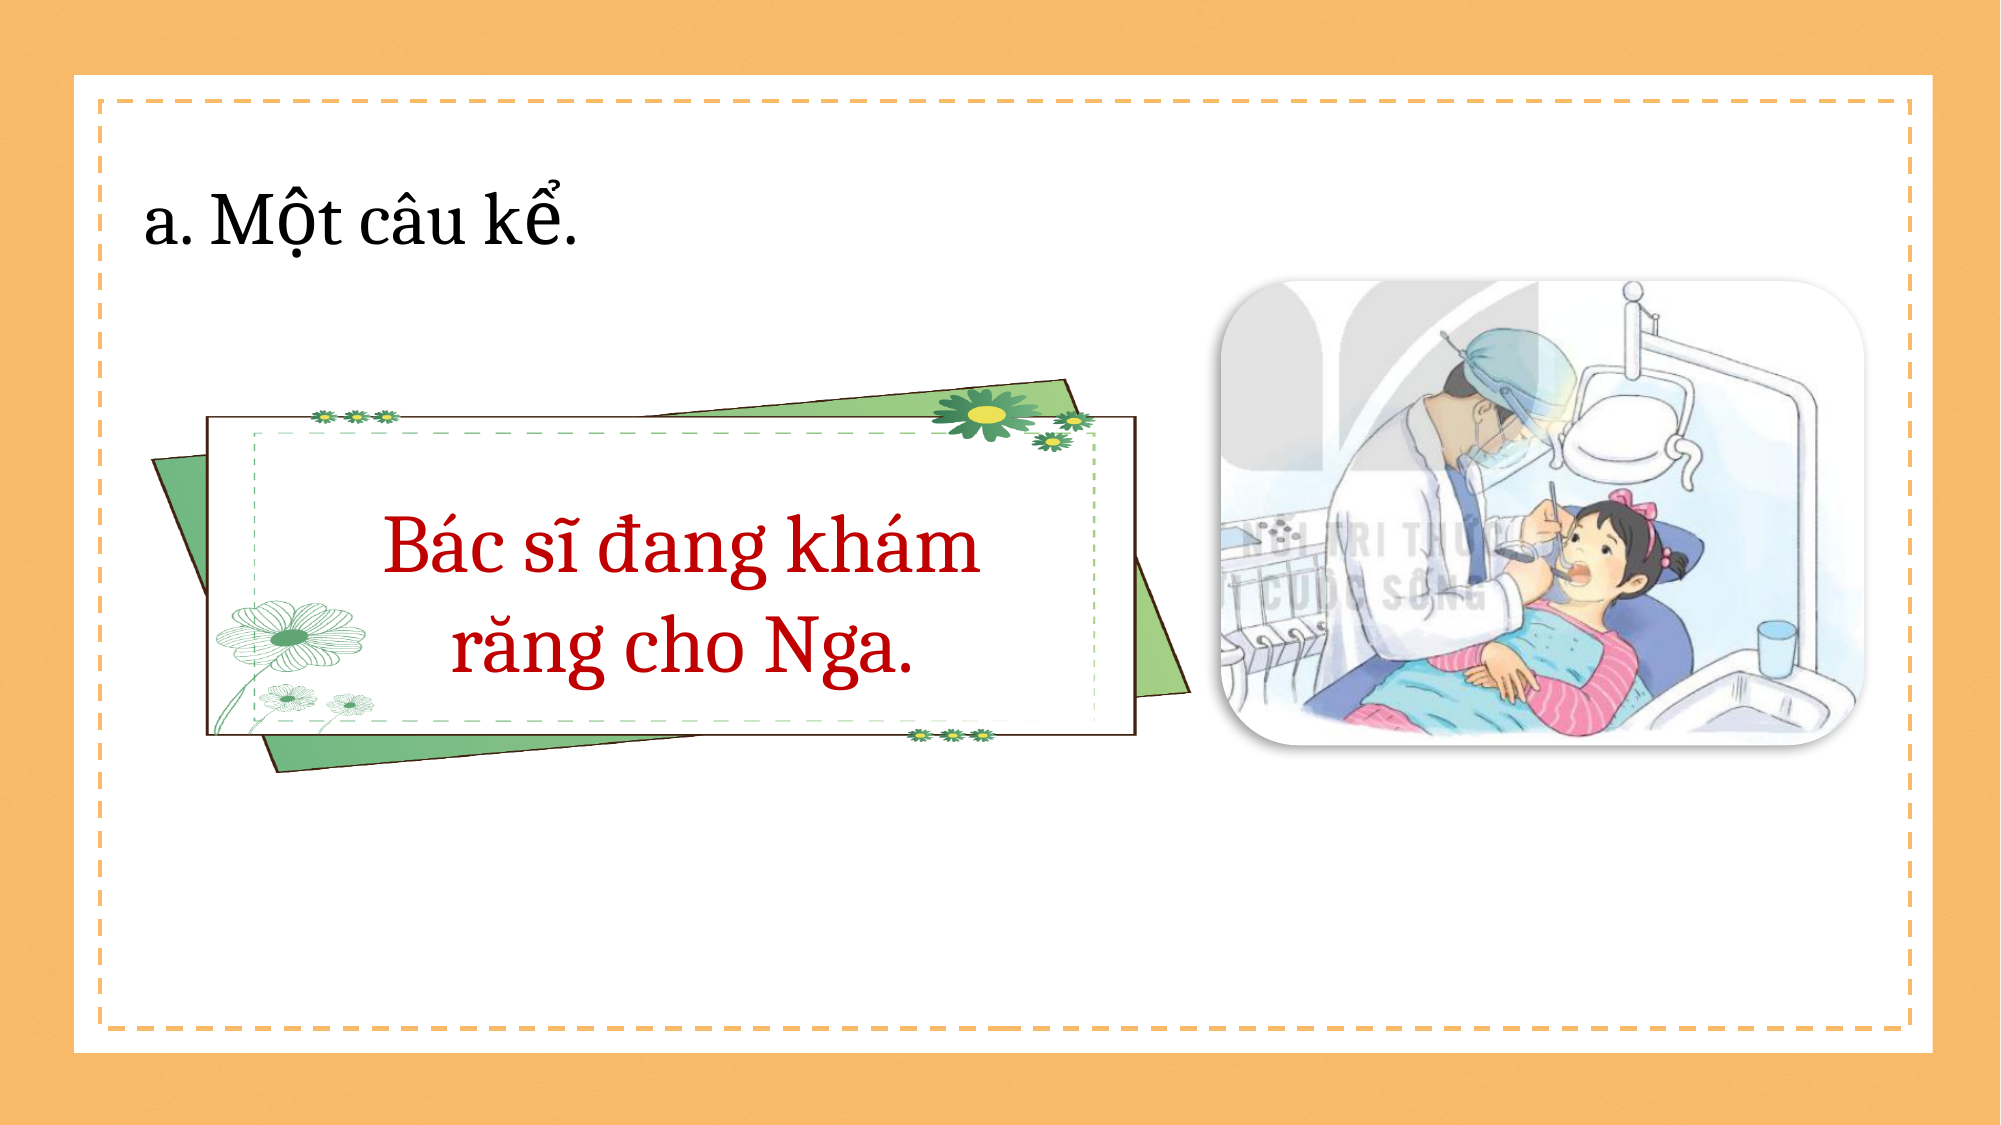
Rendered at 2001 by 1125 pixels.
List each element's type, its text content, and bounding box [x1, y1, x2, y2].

text_box a. Một câu kể. [129, 117, 965, 267]
picture [0, 0, 2001, 1125]
